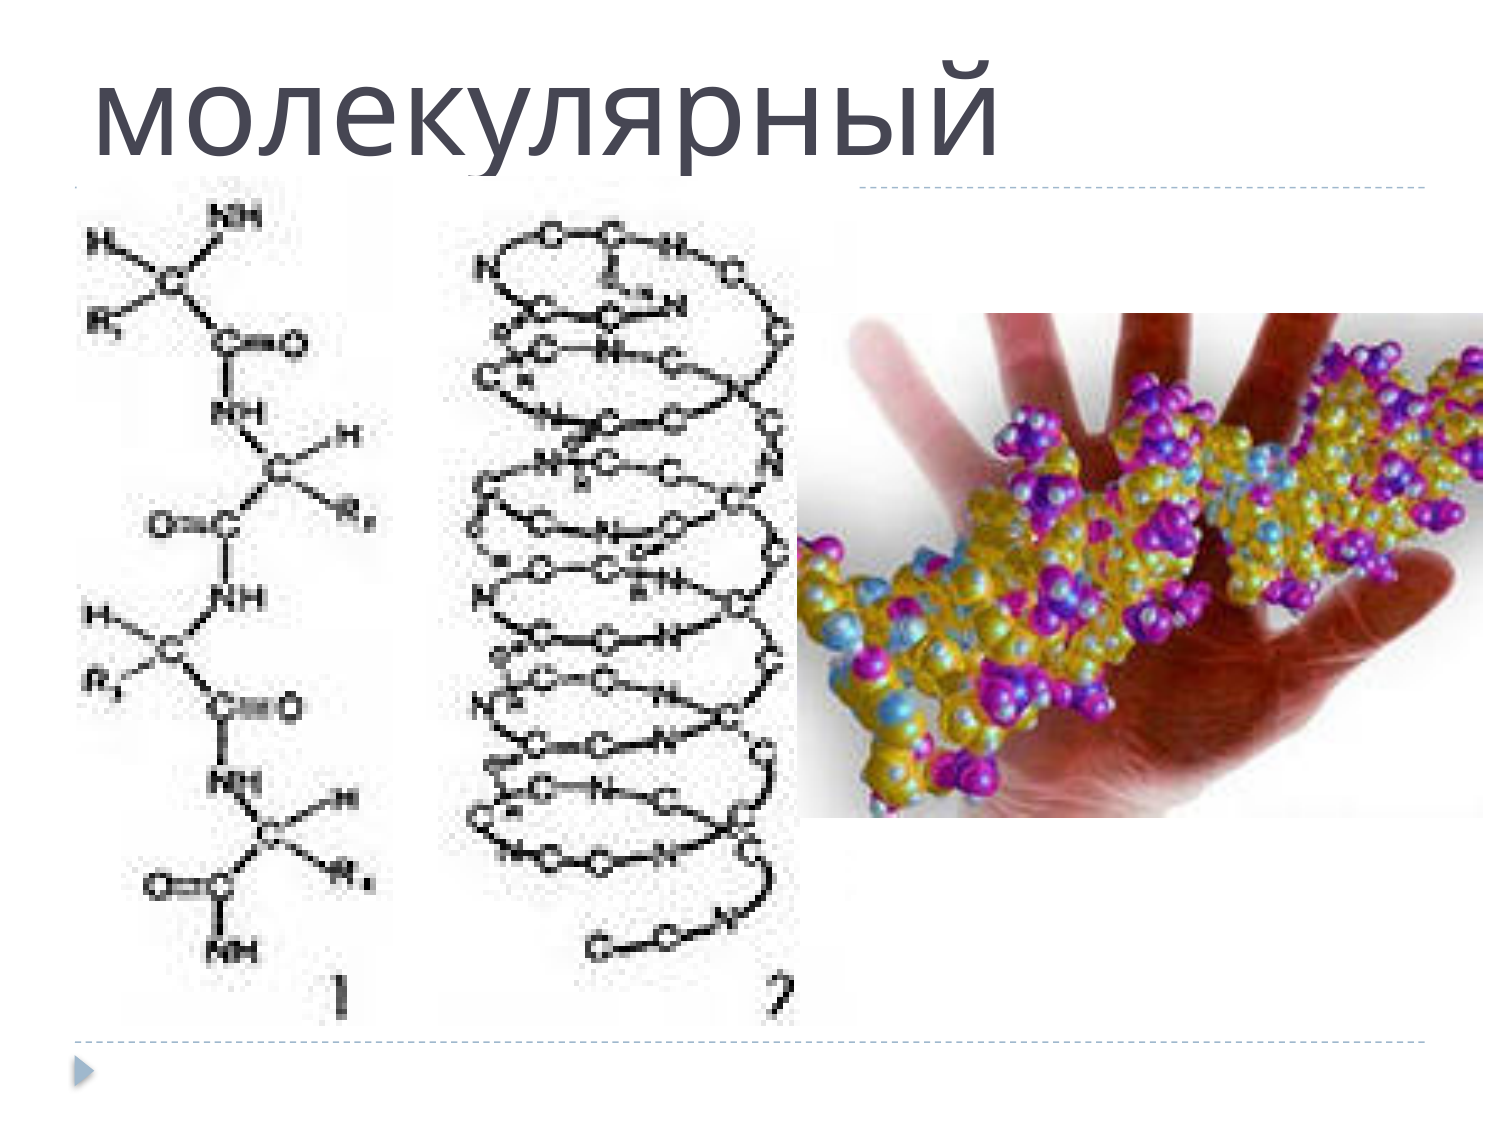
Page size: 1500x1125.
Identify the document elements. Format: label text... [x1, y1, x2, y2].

title молекулярный [75, 24, 1425, 188]
picture [76, 176, 1483, 1026]
